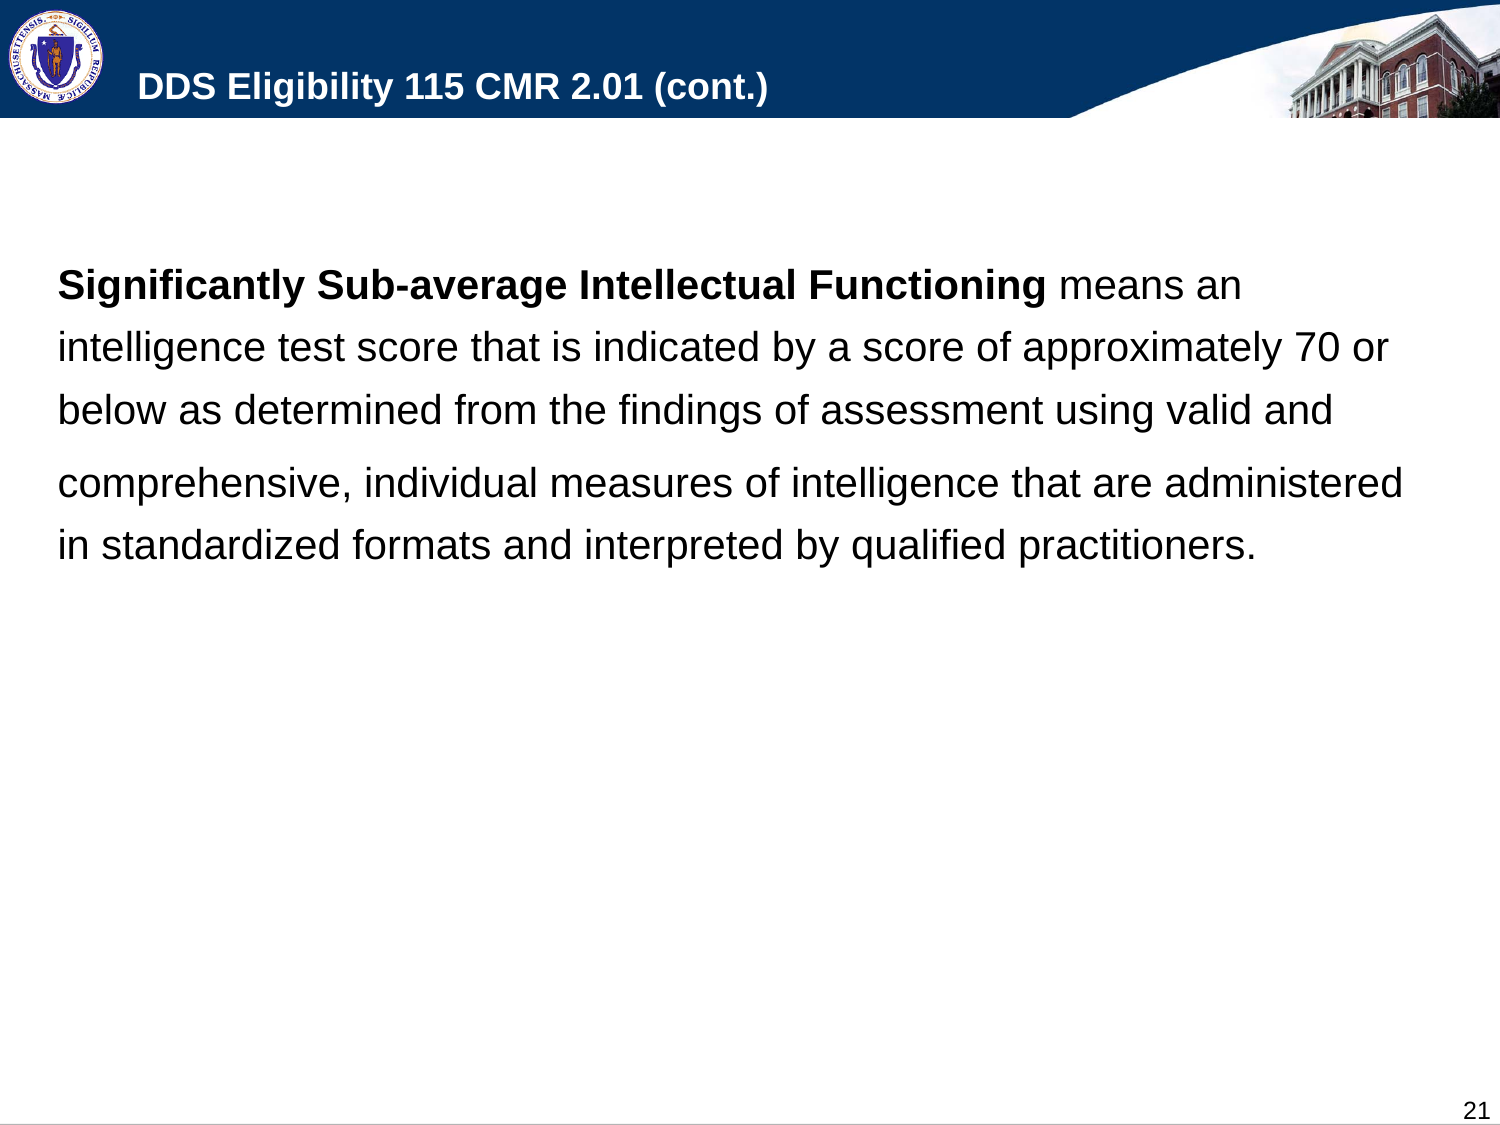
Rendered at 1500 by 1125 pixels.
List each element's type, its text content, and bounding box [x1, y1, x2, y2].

list Significantly Sub-average Intellectual Functioning means an intelligence test score that is indicated by a score of approximately 70 or below as determined from the findings of assessment using valid and comprehensive, individual measures of intelligence that are administered in standardized formats and interpreted by qualified practitioners. [50, 237, 1425, 1050]
title DDS Eligibility 115 CMR 2.01 (cont.) [137, 52, 1500, 125]
picture [0, 0, 1500, 118]
